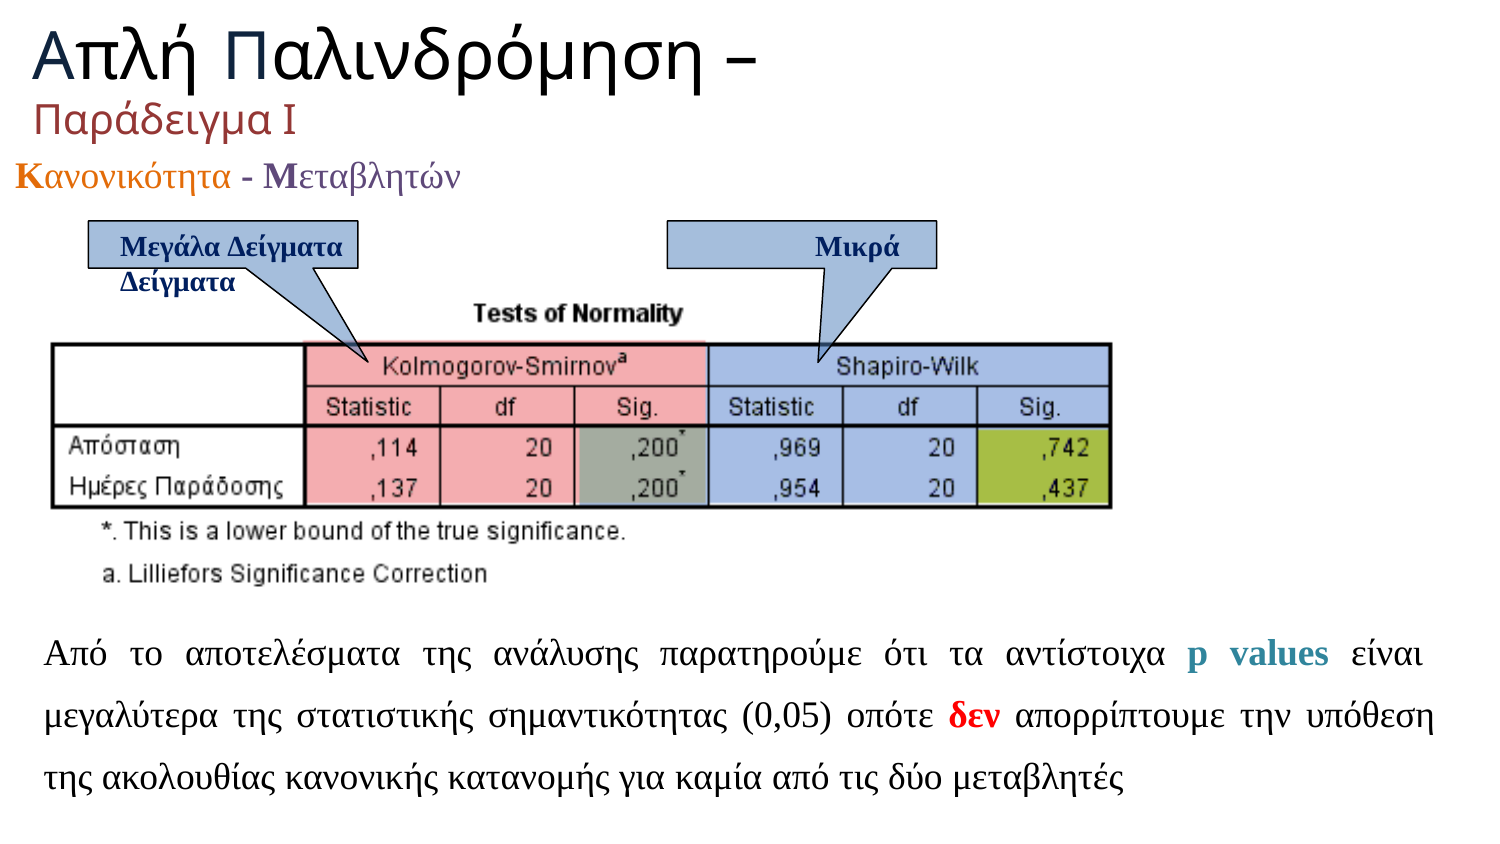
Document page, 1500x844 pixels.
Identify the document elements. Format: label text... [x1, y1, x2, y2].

title Απλή Παλινδρόμηση – Παράδειγμα Ι [30, 3, 809, 147]
text_box Από το αποτελέσματα της ανάλυσης παρατηρούμε ότι τα αντίστοιχα p values είναι μεγαλύτερα της στατιστικής σημαντικότητας (0,05) οπότε δεν απορρίπτουμε την υπόθεση της ακολουθίας κανονικής κατανομής για καμία από τις δύο μεταβλητές [41, 608, 1446, 797]
text_box Κανονικότητα - Μεταβλητών Μεγάλα Δείγματα Μικρά Δείγματα [12, 149, 924, 298]
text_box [41, 220, 1119, 595]
